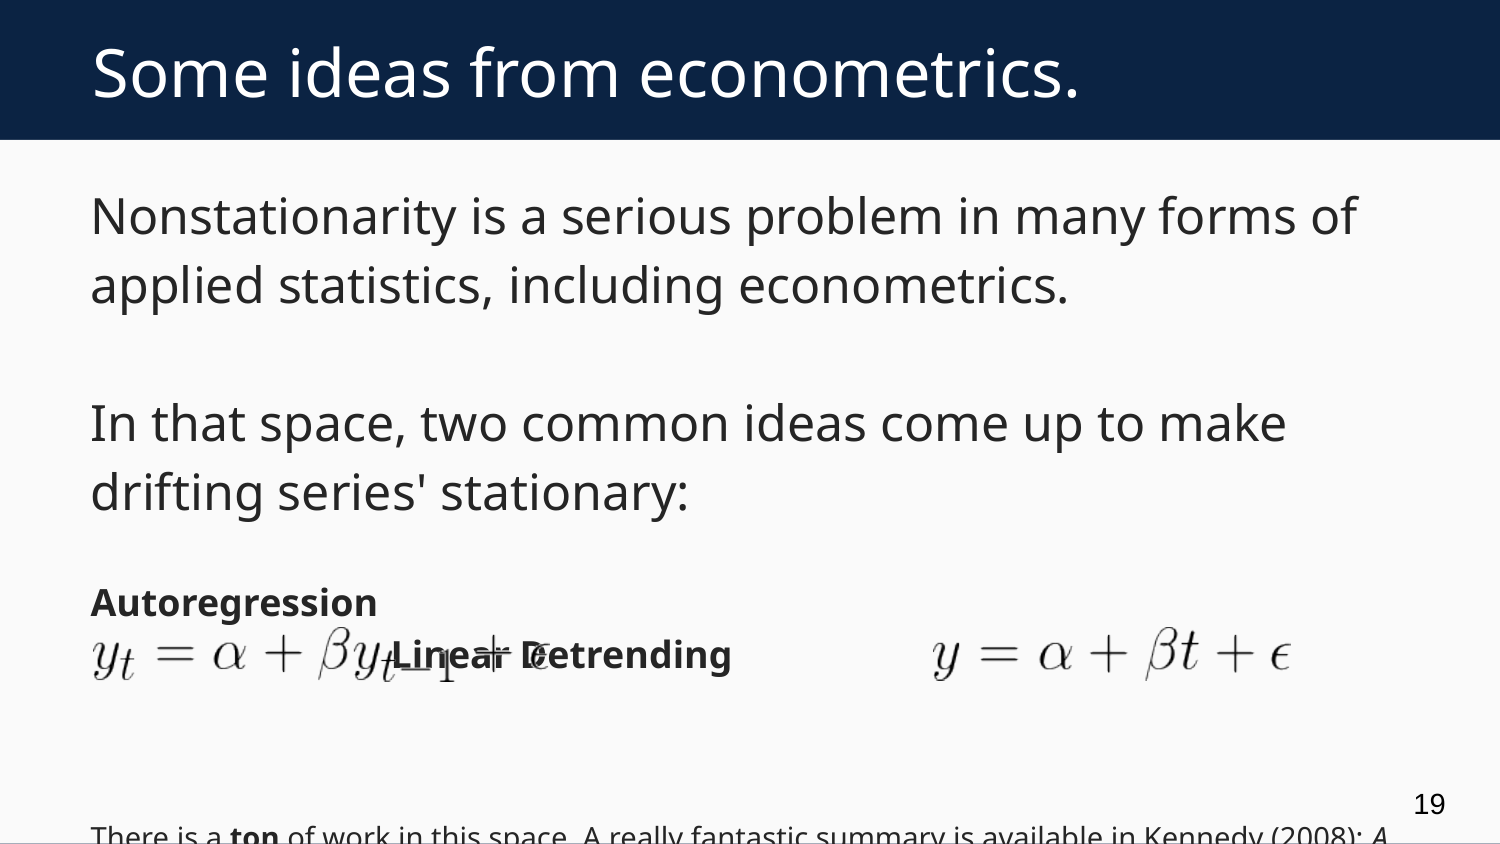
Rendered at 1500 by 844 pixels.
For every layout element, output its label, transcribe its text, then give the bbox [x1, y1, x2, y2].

slide_number 19 [1398, 770, 1489, 835]
list Nonstationarity is a serious problem in many forms of applied statistics, including econometrics. In that space, two common ideas come up to make drifting series' stationary: Autoregression Linear Detrending There is a ton of work in this space. A really fantastic summary is available in Kennedy (2008): A Guide to Econometrics. [75, 160, 1425, 606]
title Some ideas from econometrics. [77, 0, 1427, 126]
picture [932, 627, 1292, 682]
picture [93, 627, 550, 682]
